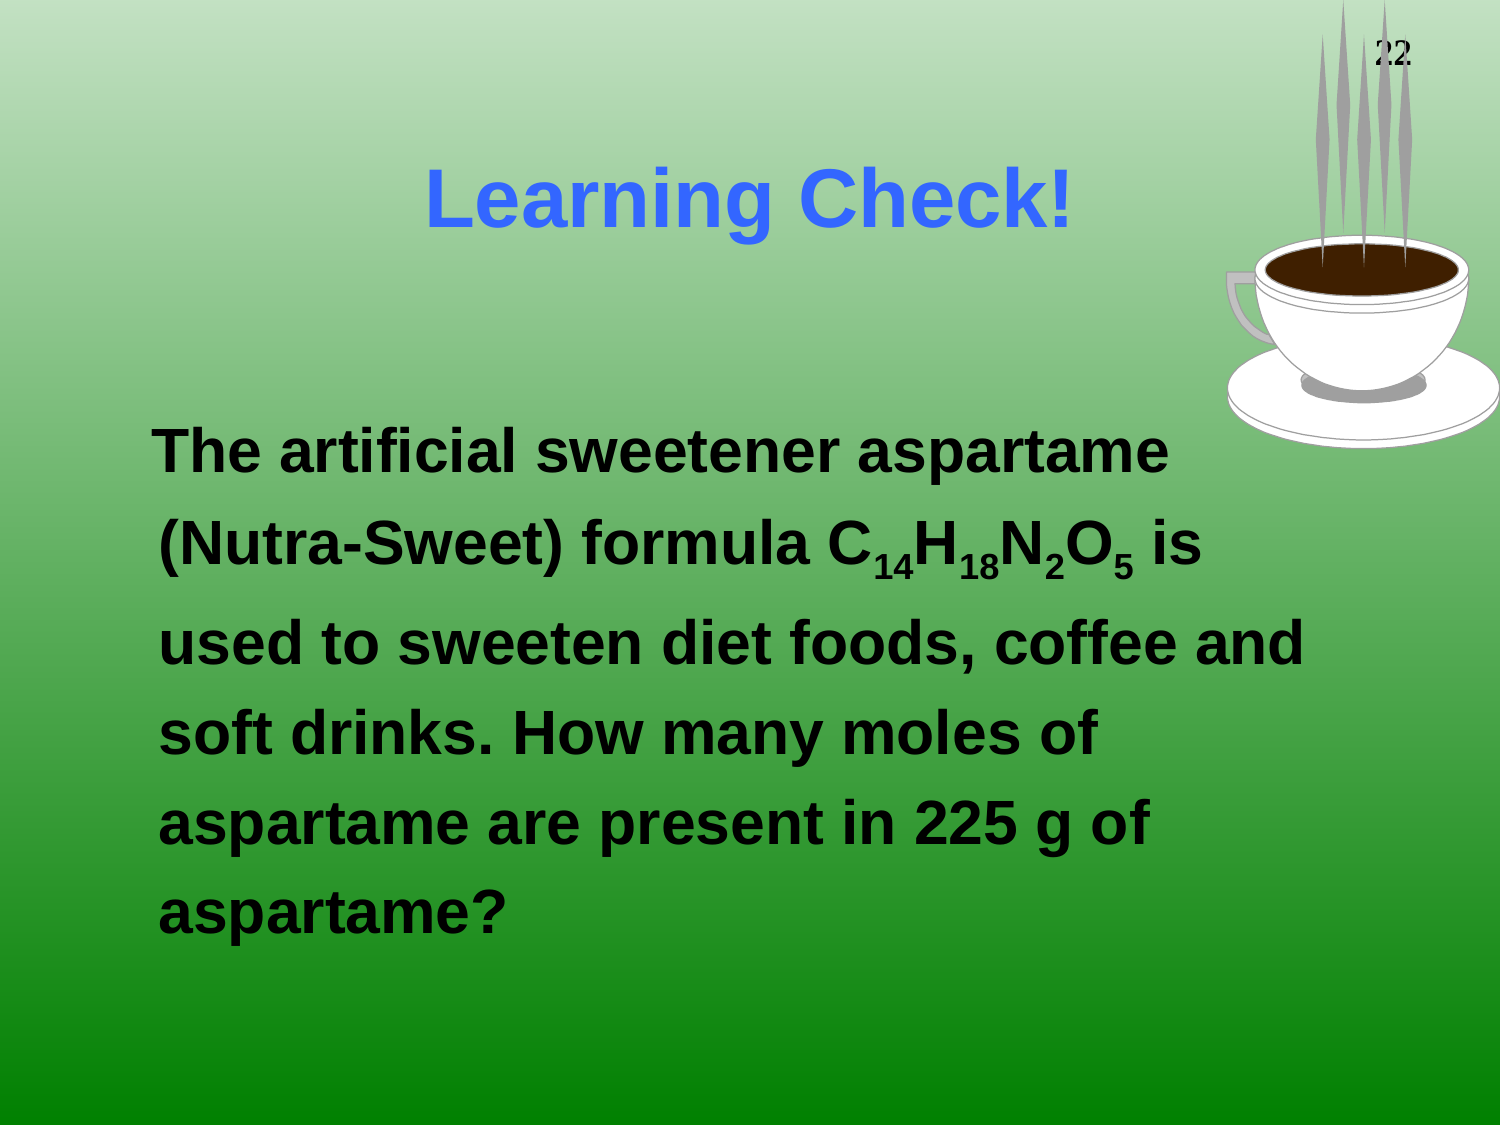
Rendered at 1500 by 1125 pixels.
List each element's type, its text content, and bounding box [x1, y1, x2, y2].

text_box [1224, 0, 1500, 451]
title Learning Check! [112, 99, 1219, 288]
list The artificial sweetener aspartame (Nutra-Sweet) formula C14H18N2O5 is used to sweeten diet foods, coffee and soft drinks. How many moles of aspartame are present in 225 g of aspartame? [87, 387, 1363, 1063]
